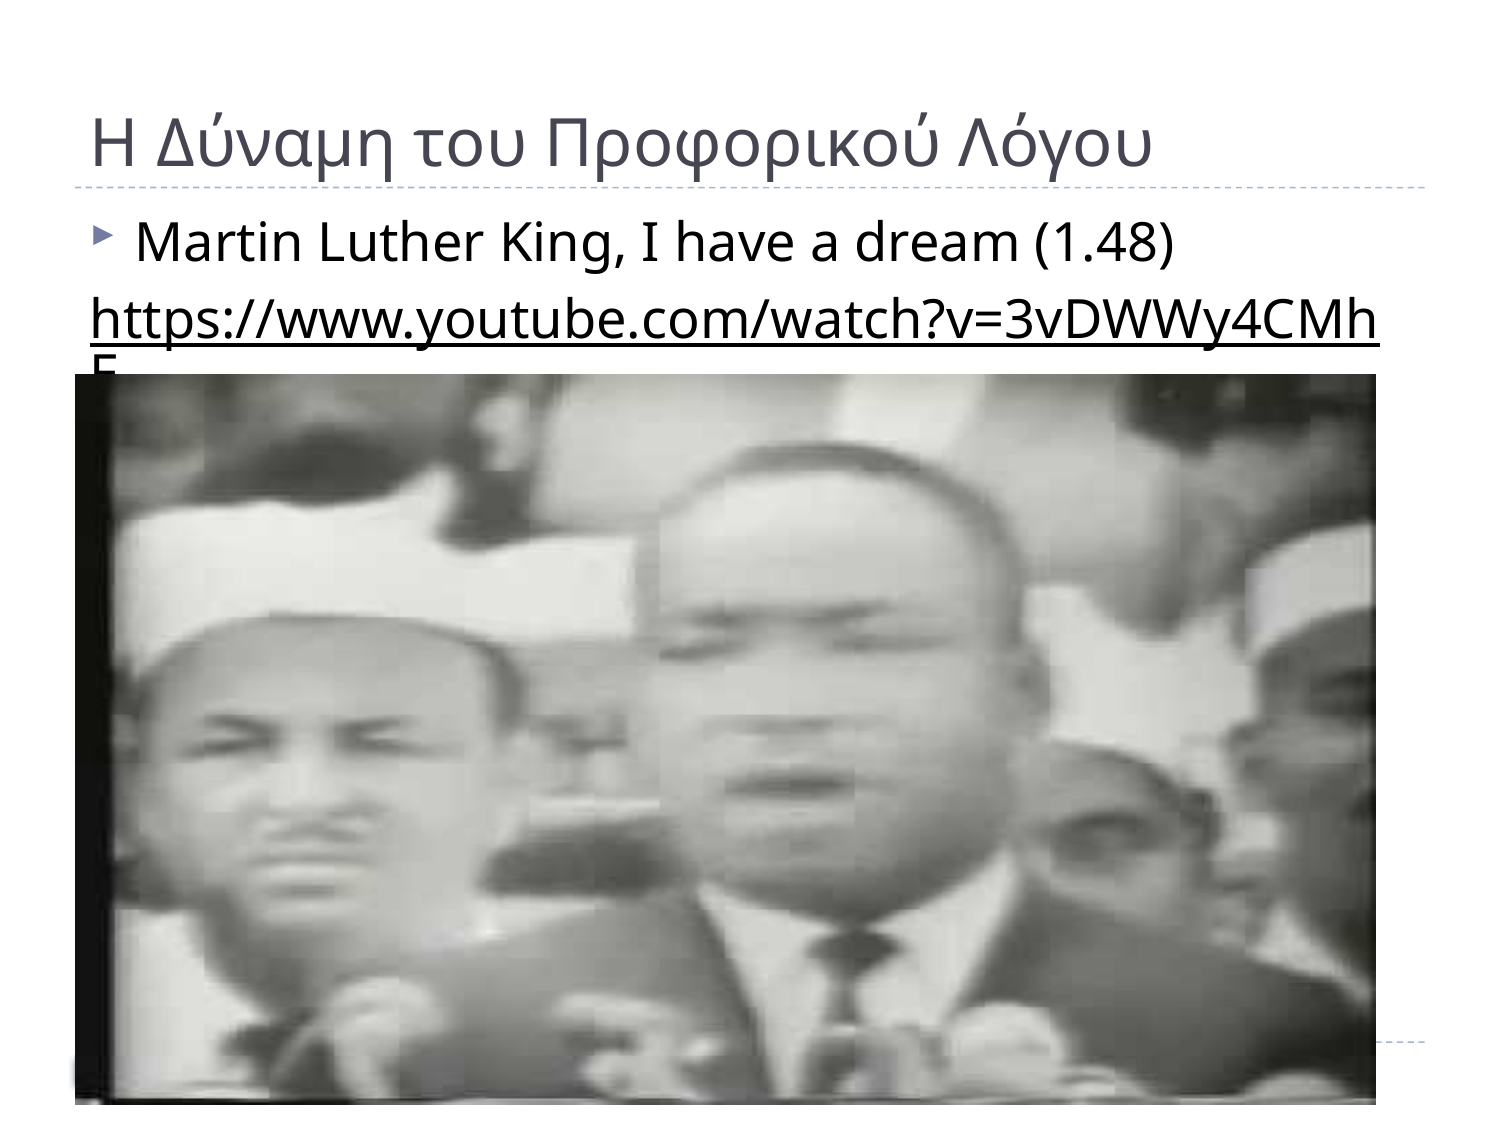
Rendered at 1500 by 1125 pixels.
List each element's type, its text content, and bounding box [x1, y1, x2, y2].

list Martin Luther King, I have a dream (1.48) https://www.youtube.com/watch?v=3vDWWy4CMhE [75, 200, 1425, 1010]
title Η Δύναμη του Προφορικού Λόγου [75, 24, 1425, 188]
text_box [74, 373, 1377, 1106]
